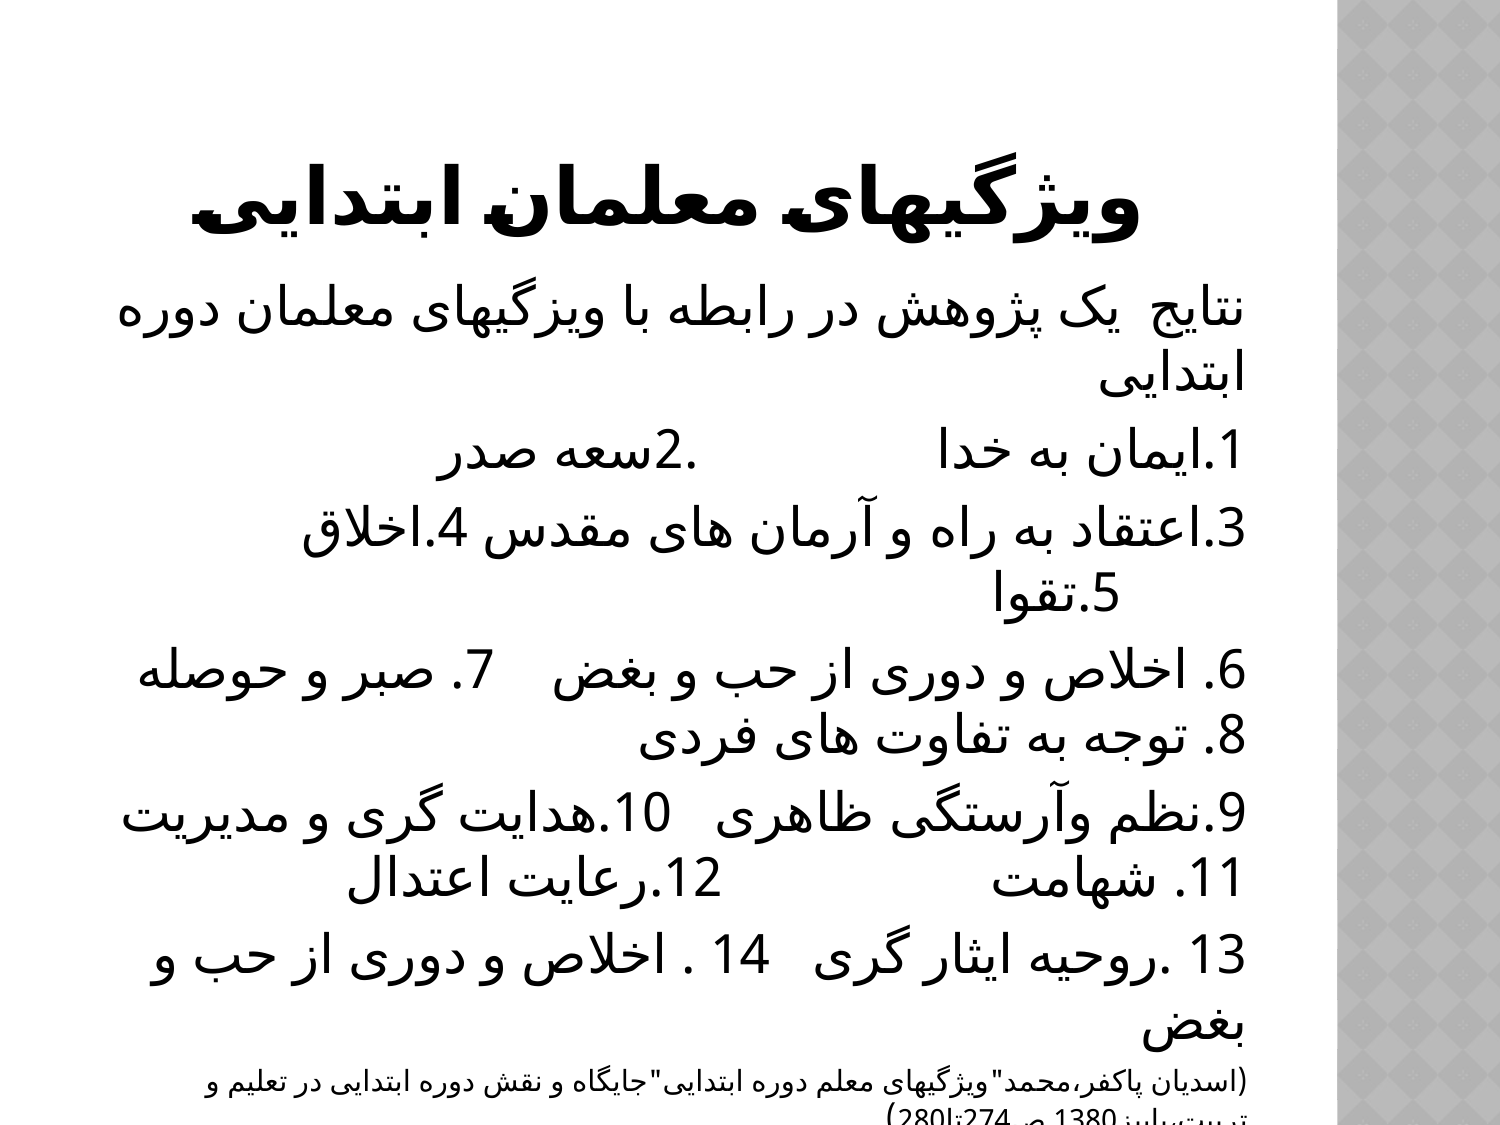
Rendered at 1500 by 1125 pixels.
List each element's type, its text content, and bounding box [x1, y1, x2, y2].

title ویژگیهای معلمان ابتدایی [75, 52, 1263, 240]
list نتایج یک پژوهش در رابطه با ویزگیهای معلمان دوره ابتدایی 1.ایمان به خدا .2سعه صدر 3.اعتقاد به راه و آرمان های مقدس 4.اخلاق 5.تقوا 6. اخلاص و دوری از حب و بغض 7. صبر و حوصله 8. توجه به تفاوت های فردی 9.نظم وآرستگی ظاهری 10.هدایت گری و مدیریت 11. شهامت 12.رعایت اعتدال 13 .روحیه ایثار گری 14 . اخلاص و دوری از حب و بغض (اسدیان پاکفر،محمد"ویژگیهای معلم دوره ابتدایی"جایگاه و نقش دوره ابتدایی در تعلیم و تربیت،پاییز1380 ص274تا280) [75, 264, 1263, 1125]
